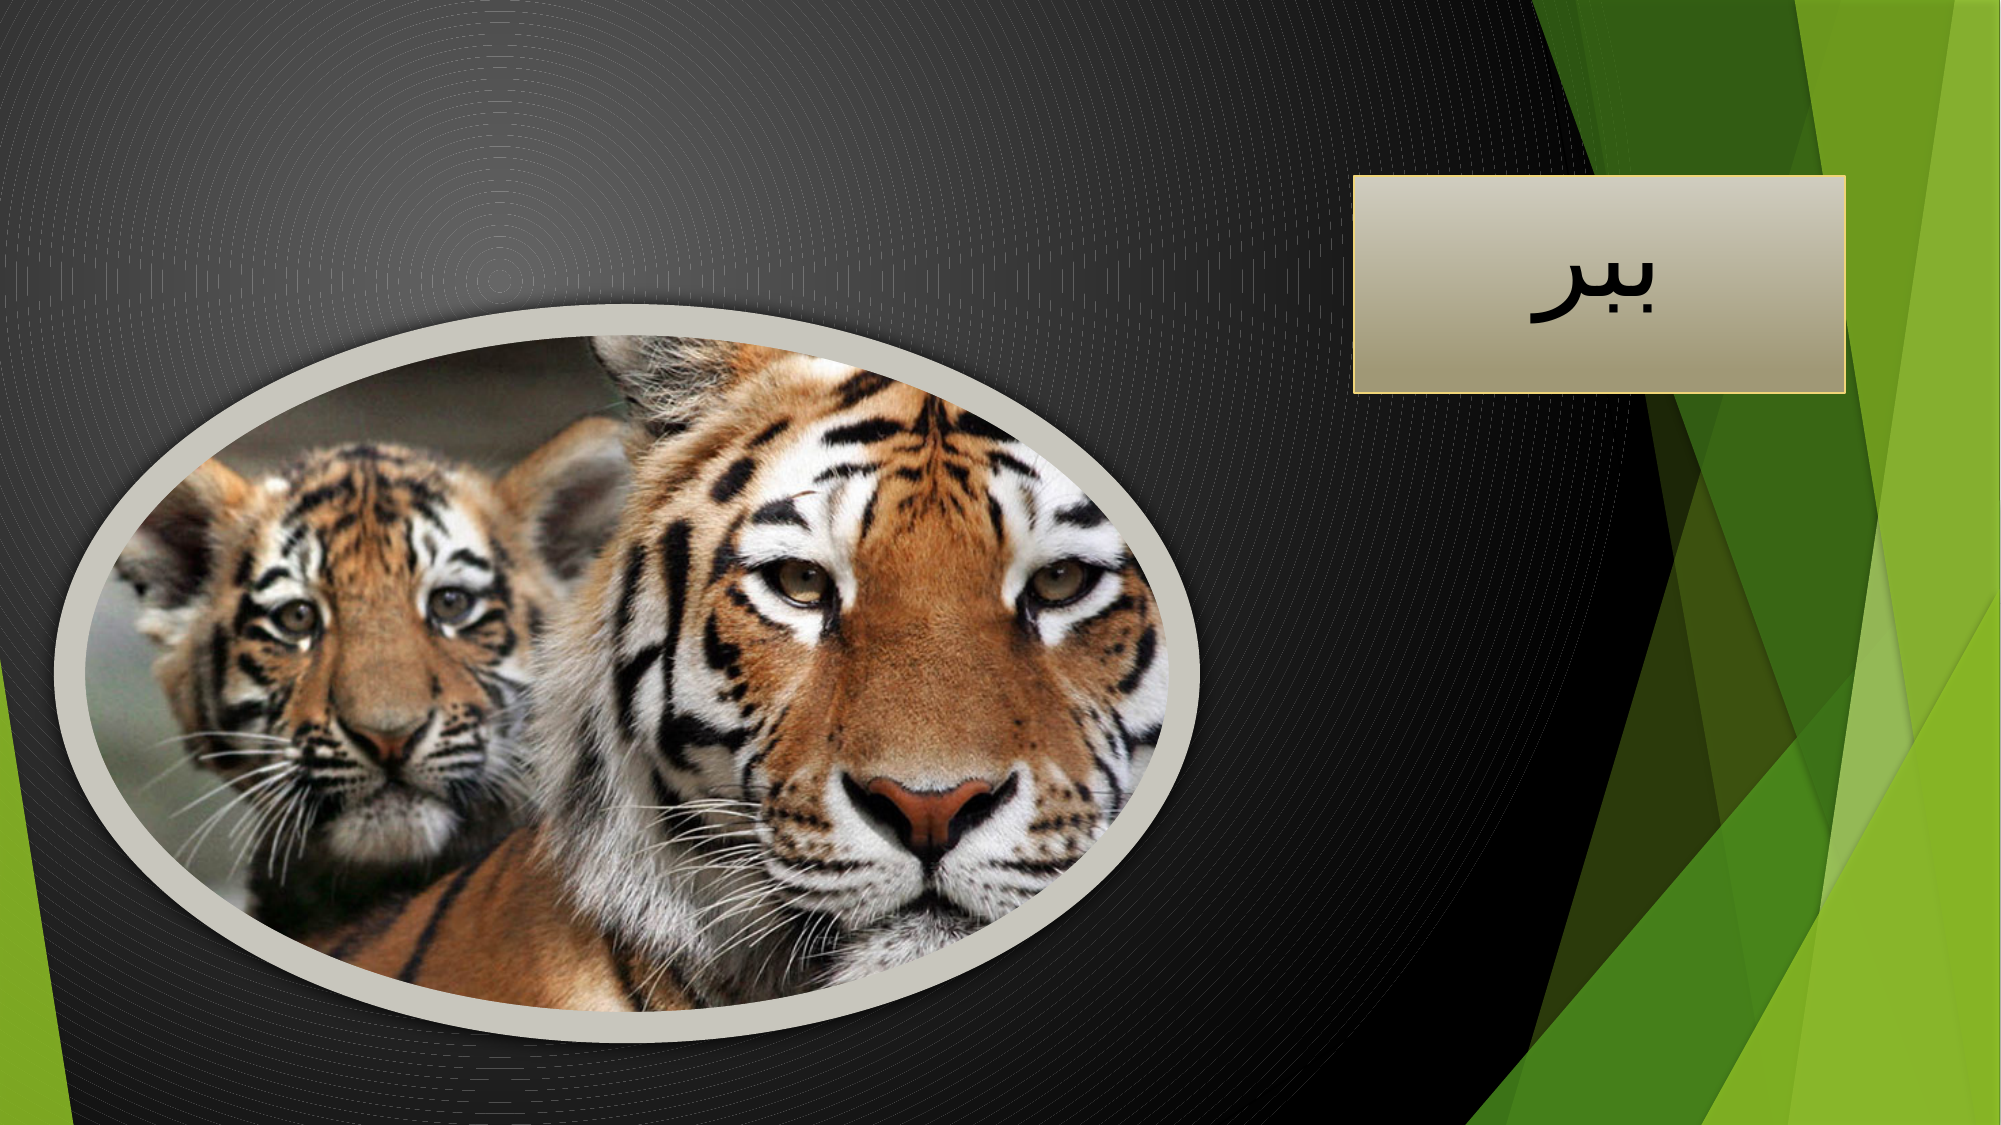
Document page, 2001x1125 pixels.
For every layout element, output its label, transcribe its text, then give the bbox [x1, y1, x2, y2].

picture [68, 319, 1185, 1029]
title ببر [1353, 175, 1846, 394]
